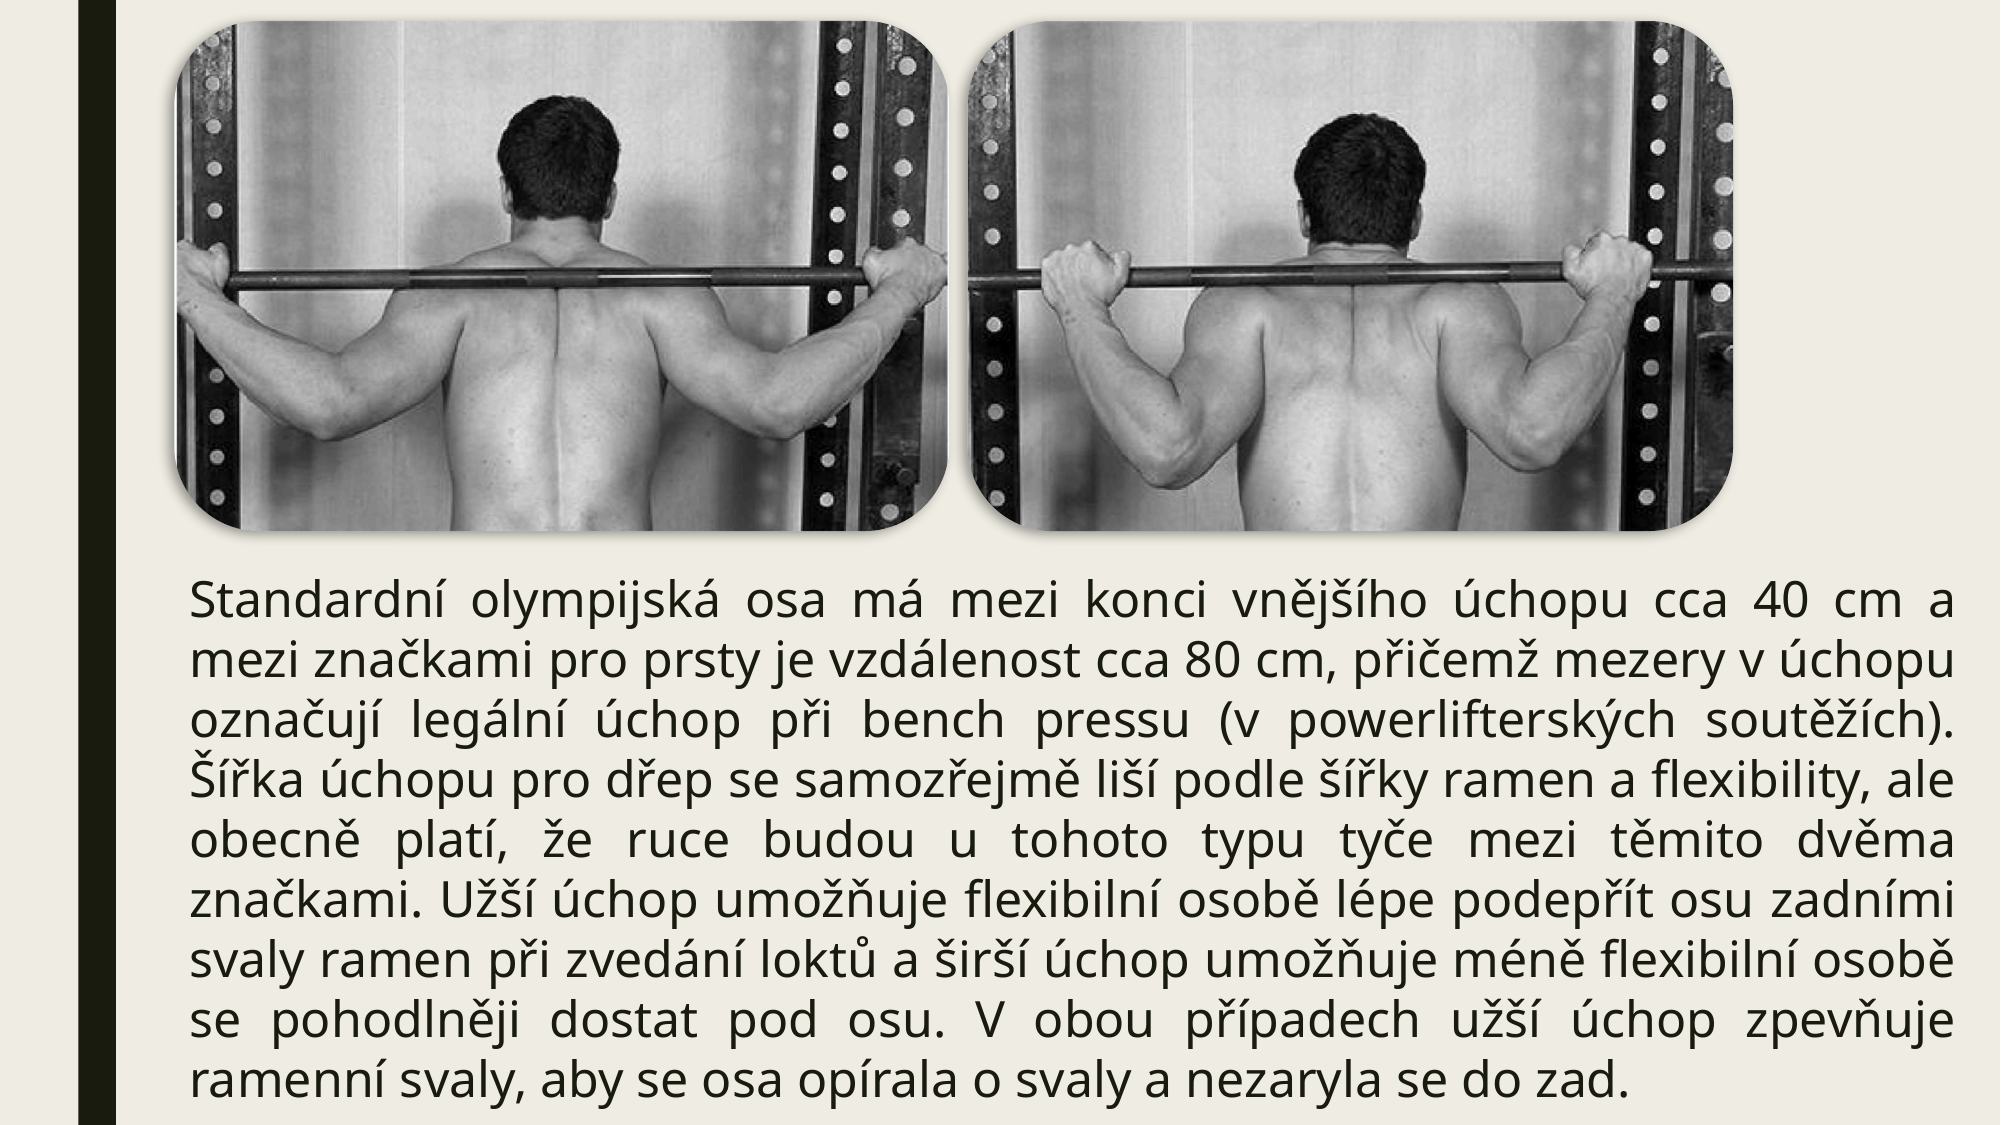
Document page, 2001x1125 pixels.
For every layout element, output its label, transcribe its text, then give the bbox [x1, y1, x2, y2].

list Standardní olympijská osa má mezi konci vnějšího úchopu cca 40 cm a mezi značkami pro prsty je vzdálenost cca 80 cm, přičemž mezery v úchopu označují legální úchop při bench pressu (v powerlifterských soutěžích). Šířka úchopu pro dřep se samozřejmě liší podle šířky ramen a flexibility, ale obecně platí, že ruce budou u tohoto typu tyče mezi těmito dvěma značkami. Užší úchop umožňuje flexibilní osobě lépe podepřít osu zadními svaly ramen při zvedání loktů a širší úchop umožňuje méně flexibilní osobě se pohodlněji dostat pod osu. V obou případech užší úchop zpevňuje ramenní svaly, aby se osa opírala o svaly a nezaryla se do zad. [174, 560, 1973, 1071]
picture [174, 20, 950, 532]
picture [967, 20, 1734, 532]
